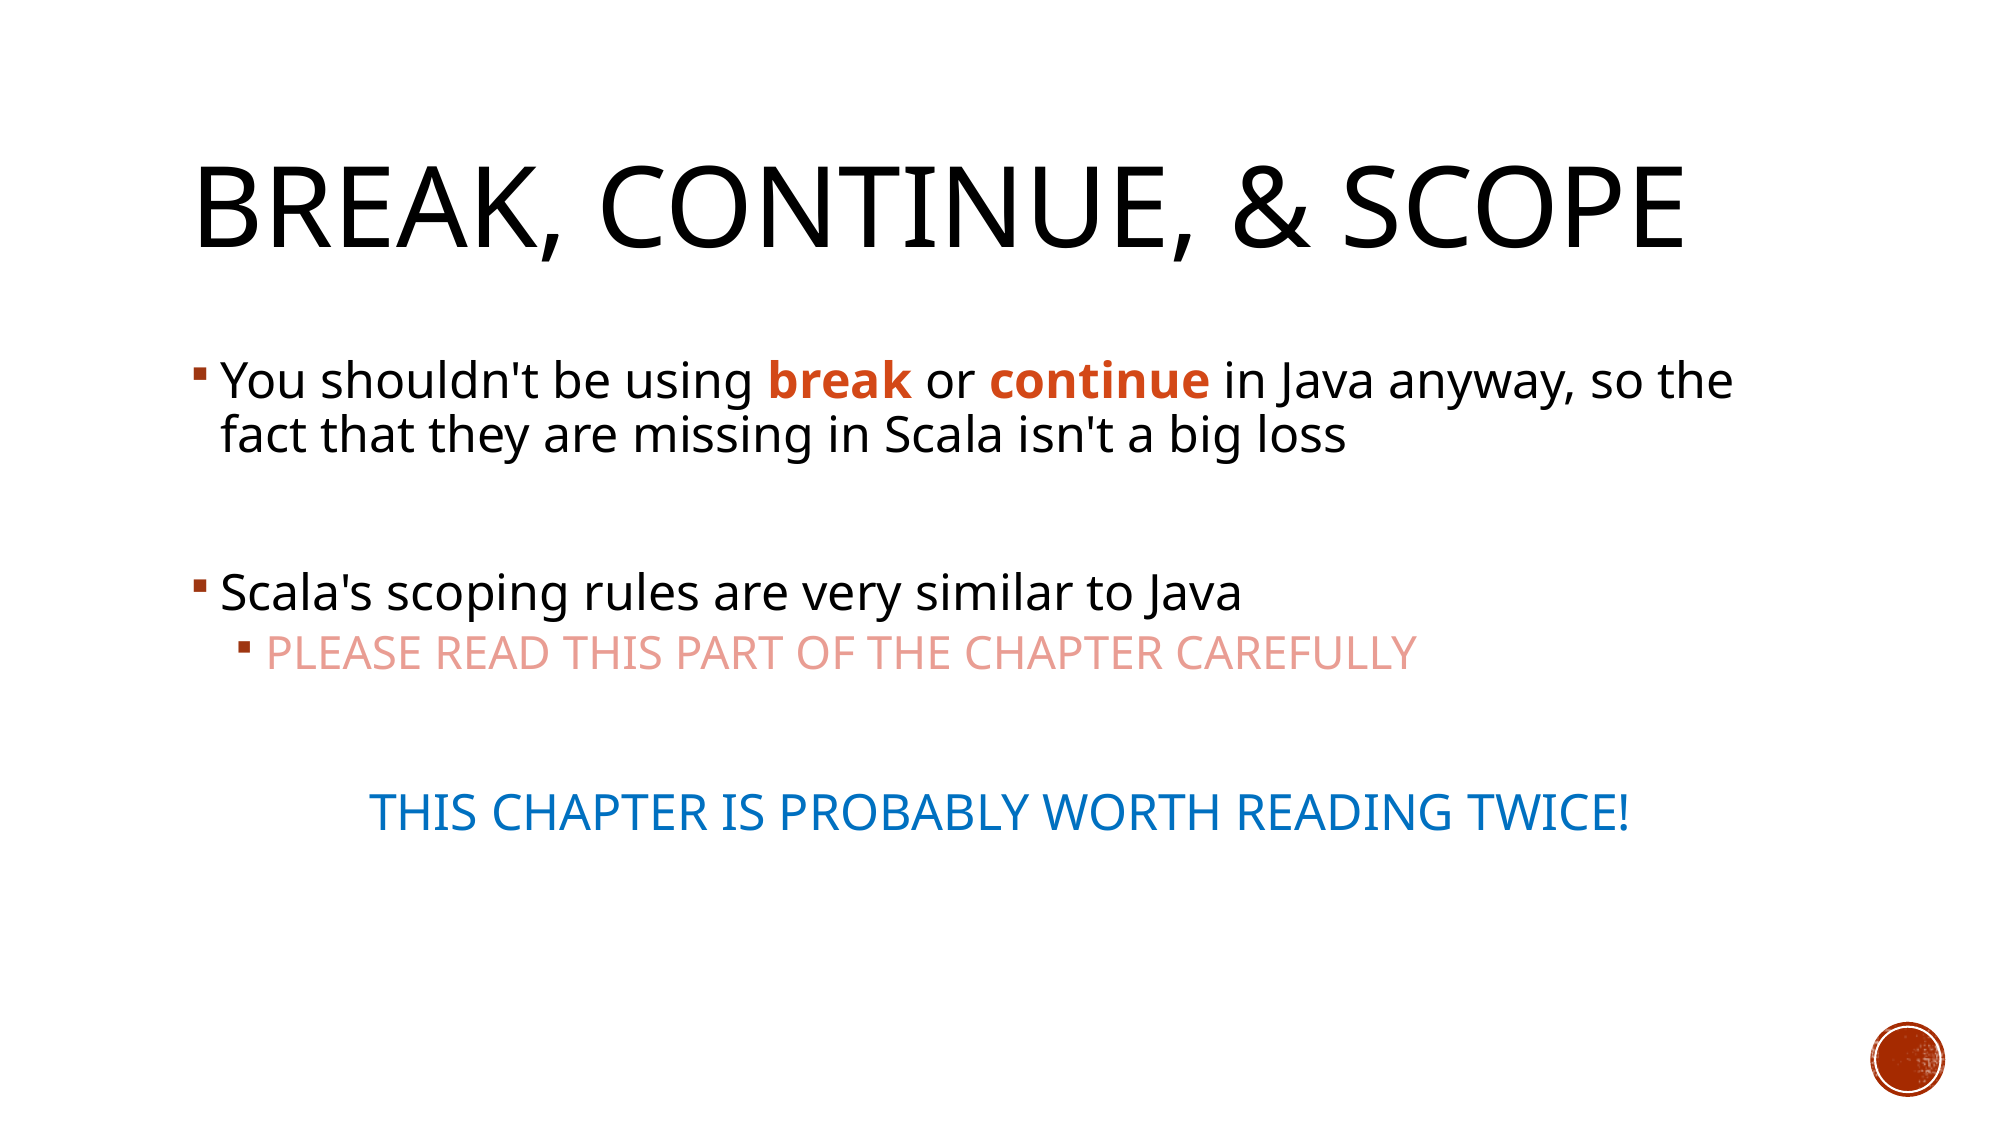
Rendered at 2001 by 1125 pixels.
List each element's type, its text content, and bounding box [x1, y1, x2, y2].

title break, continue, & Scope [175, 79, 1826, 344]
list You shouldn't be using break or continue in Java anyway, so the fact that they are missing in Scala isn't a big loss Scala's scoping rules are very similar to Java Please read this part of the chapter carefully This chapter is probably worth reading twice! [175, 348, 1826, 1013]
